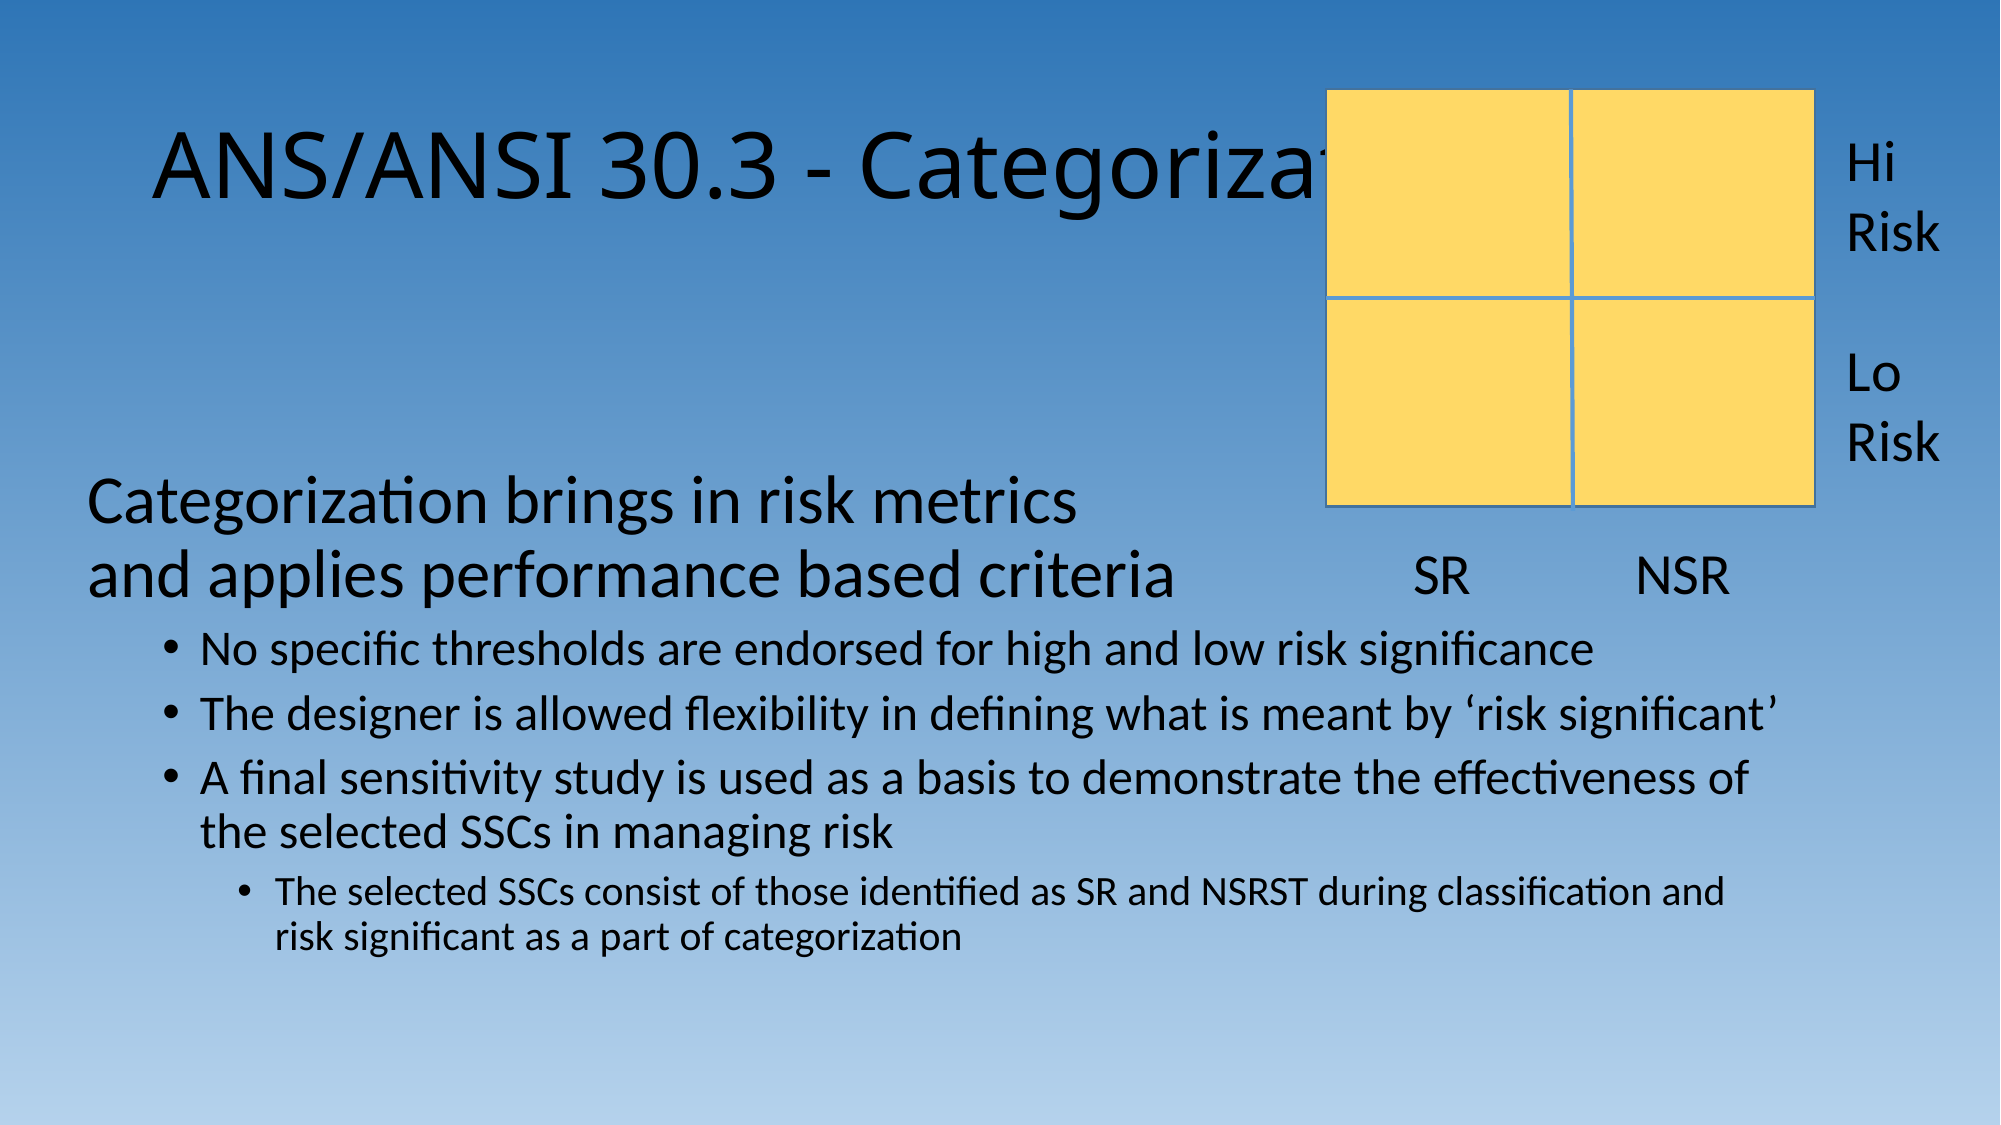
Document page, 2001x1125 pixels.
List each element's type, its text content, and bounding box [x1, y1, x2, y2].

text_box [1326, 89, 1982, 615]
title ANS/ANSI 30.3 - Categorization [137, 59, 1863, 278]
list Categorization brings in risk metrics and applies performance based criteria No specific thresholds are endorsed for high and low risk significance The designer is allowed flexibility in defining what is meant by ‘risk significant’ A final sensitivity study is used as a basis to demonstrate the effectiveness of the selected SSCs in managing risk The selected SSCs consist of those identified as SR and NSRST during classification and risk significant as a part of categorization [72, 456, 1798, 1125]
